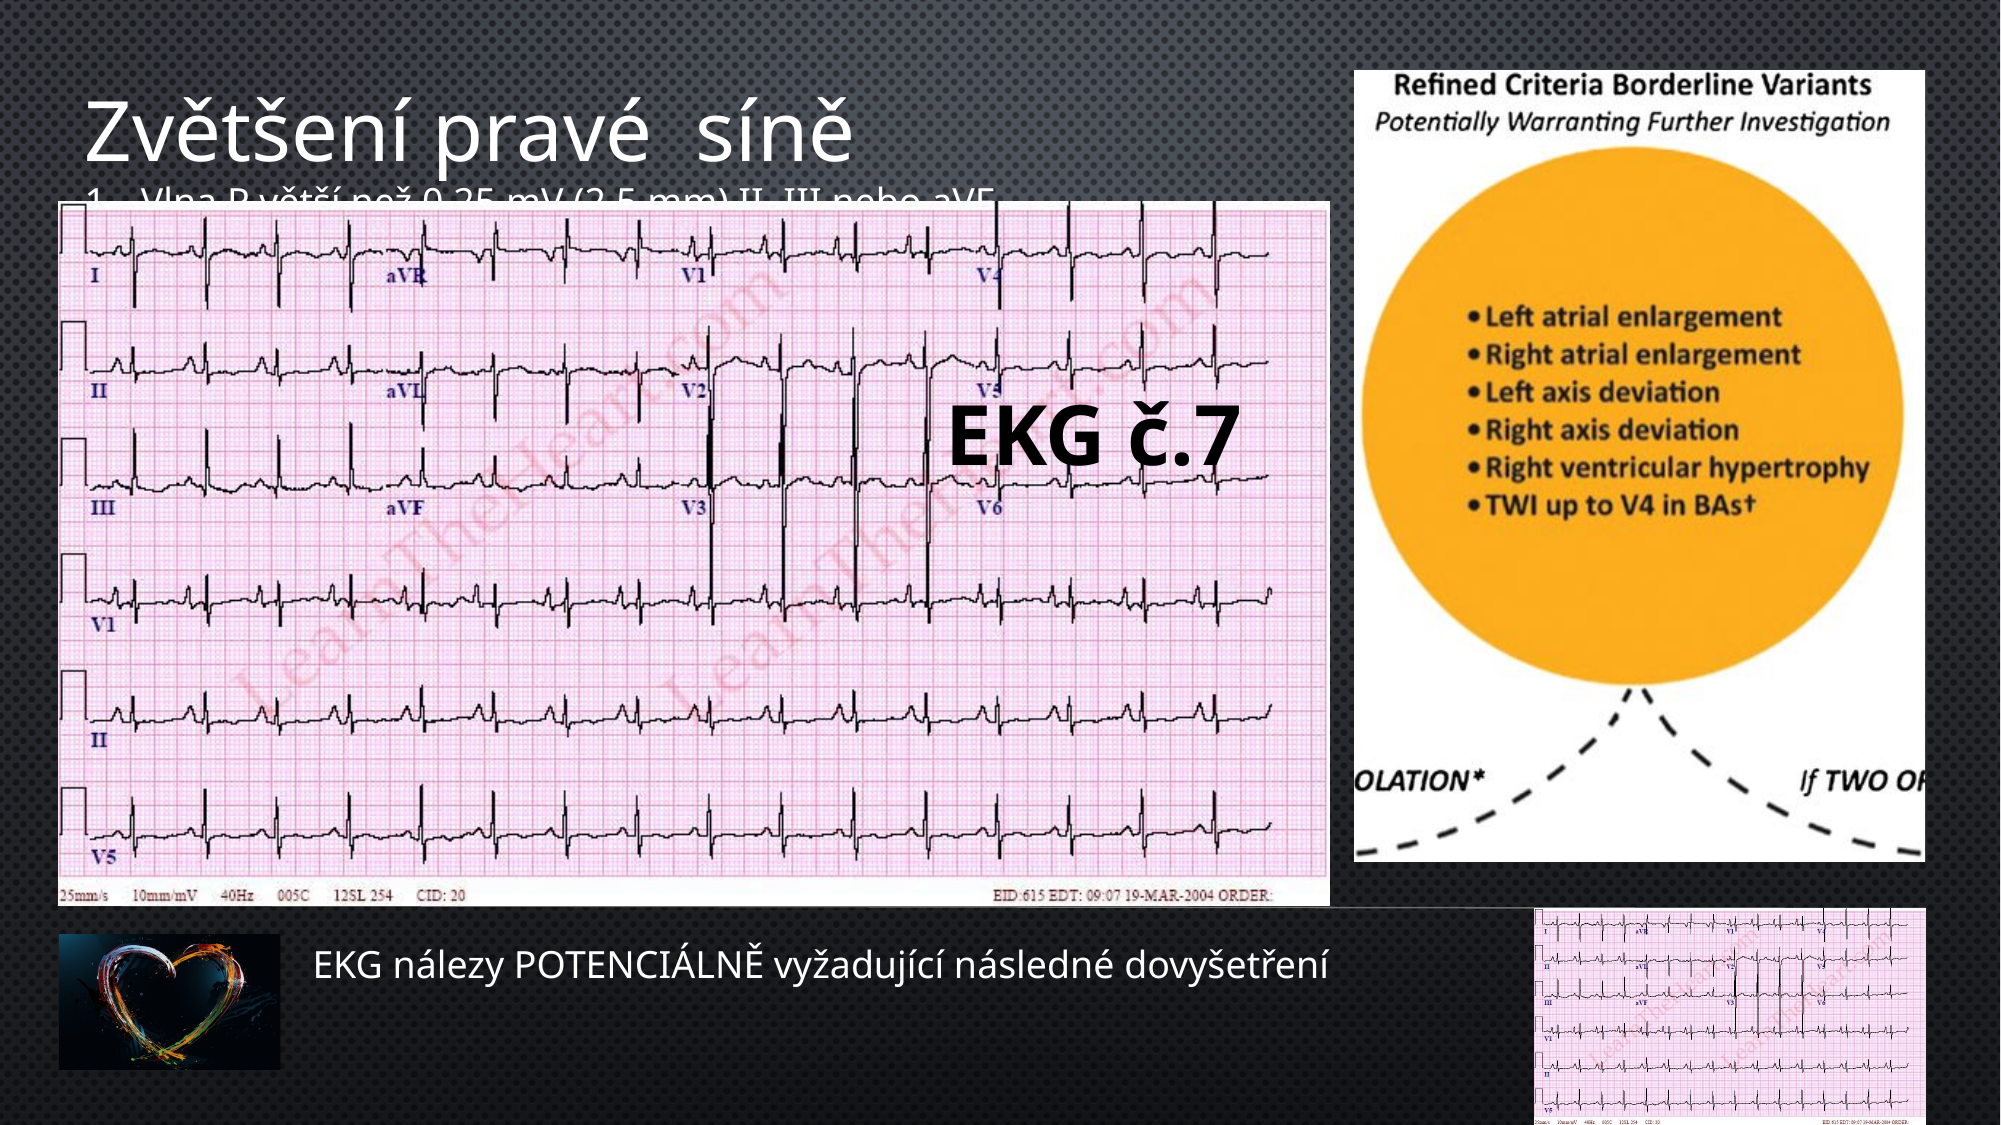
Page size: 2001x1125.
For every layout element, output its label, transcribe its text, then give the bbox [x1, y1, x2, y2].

picture [58, 201, 1330, 906]
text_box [58, 905, 1926, 909]
picture [1534, 908, 1926, 1125]
picture [58, 933, 281, 1070]
text_box Zvětšení pravé síně Vlna P větší než 0,25 mV (2,5 mm) II, III nebo aVF Relativně málo specifické 8,8 % s HKMP u sportovců ( Sabiha Gati et al In European Heart J 2013:34) Výskyt u zkratových vad, u plicní hypertenze bez dat pro sportovce [69, 70, 1114, 201]
picture [1353, 69, 1926, 863]
text_box EKG nálezy POTENCIÁLNĚ vyžadující následné dovyšetření [297, 933, 1346, 994]
